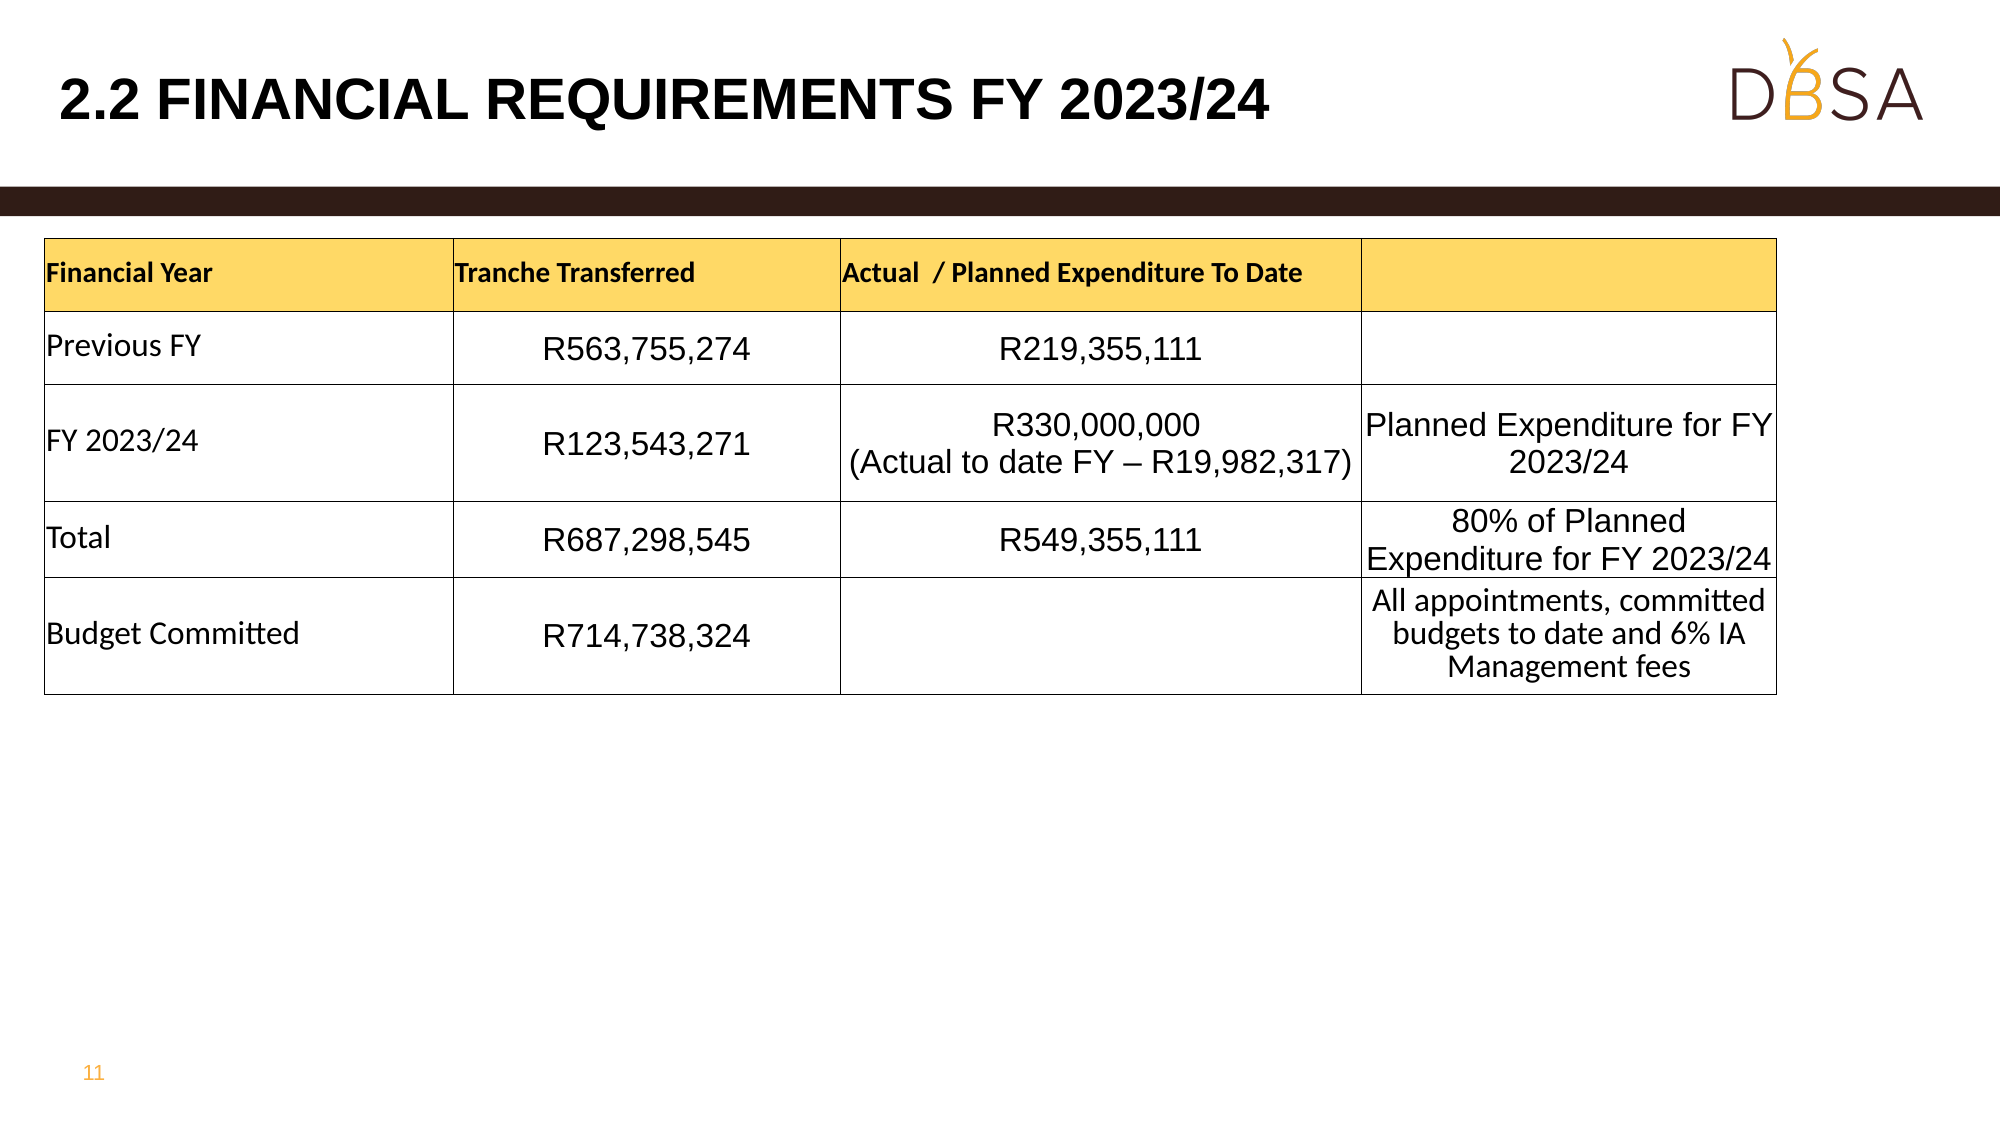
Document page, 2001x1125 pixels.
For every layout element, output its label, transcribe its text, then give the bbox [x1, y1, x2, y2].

table_header Actual / Planned Expenditure To Date [841, 239, 1361, 311]
picture [1681, 17, 1974, 124]
text_box 2.2 FINANCIAL REQUIREMENTS FY 2023/24 [44, 66, 1443, 127]
table_cell Budget Committed [45, 578, 453, 694]
table_cell Previous FY [45, 312, 453, 384]
table_header Tranche Transferred [454, 239, 840, 311]
table_cell R549,355,111 [841, 502, 1361, 577]
table_cell R714,738,324 [454, 578, 840, 694]
table_cell R219,355,111 [841, 312, 1361, 384]
table_cell Total [45, 502, 453, 577]
table_cell R123,543,271 [454, 385, 840, 501]
table_cell R563,755,274 [454, 312, 840, 384]
table_cell All appointments, committed budgets to date and 6% IA Management fees [1362, 578, 1776, 694]
table_cell Planned Expenditure for FY 2023/24 [1362, 385, 1776, 501]
slide_number 11 [0, 1041, 182, 1102]
table_cell FY 2023/24 [45, 385, 453, 501]
table_header Financial Year [45, 239, 453, 311]
table_header [1362, 239, 1776, 311]
table_cell R330,000,000 (Actual to date FY – R19,982,317) [841, 385, 1361, 501]
table_cell [1362, 312, 1776, 384]
table_cell [841, 578, 1361, 694]
table_cell R687,298,545 [454, 502, 840, 577]
table_cell 80% of Planned Expenditure for FY 2023/24 [1362, 502, 1776, 577]
